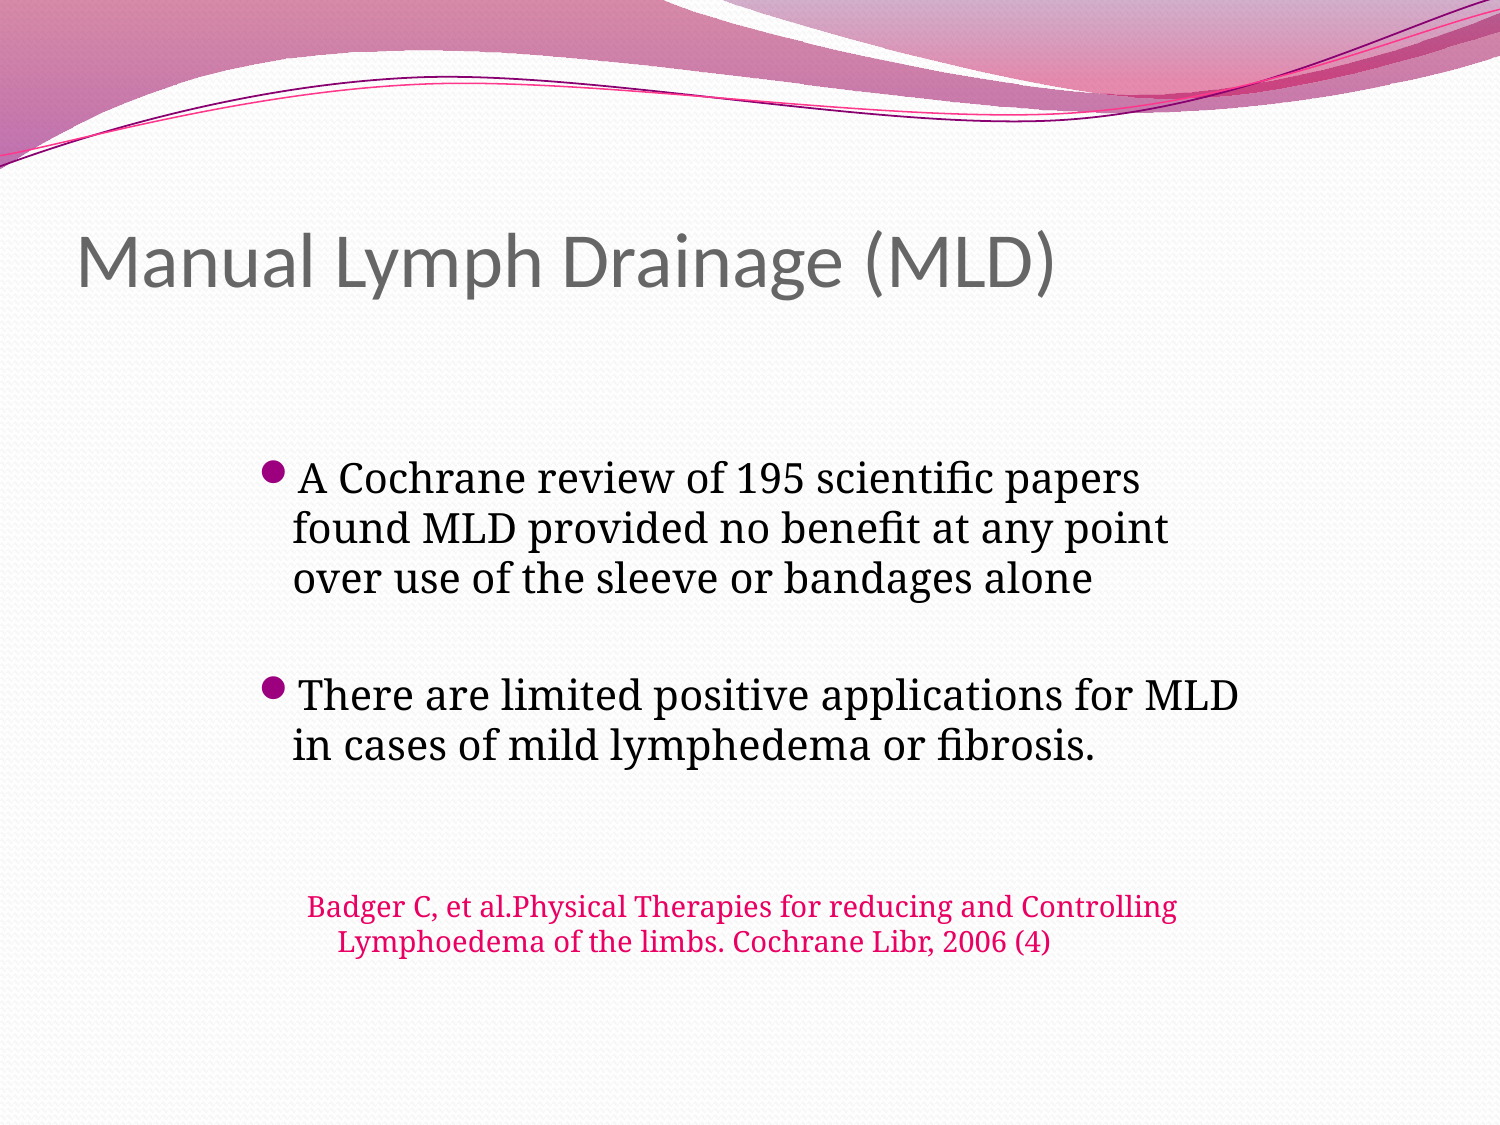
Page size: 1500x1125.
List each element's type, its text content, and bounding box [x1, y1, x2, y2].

title Manual Lymph Drainage (MLD) [75, 115, 1425, 303]
list A Cochrane review of 195 scientific papers found MLD provided no benefit at any point over use of the sleeve or bandages alone There are limited positive applications for MLD in cases of mild lymphedema or fibrosis. Badger C, et al.Physical Therapies for reducing and Controlling Lymphoedema of the limbs. Cochrane Libr, 2006 (4) [243, 444, 1257, 985]
